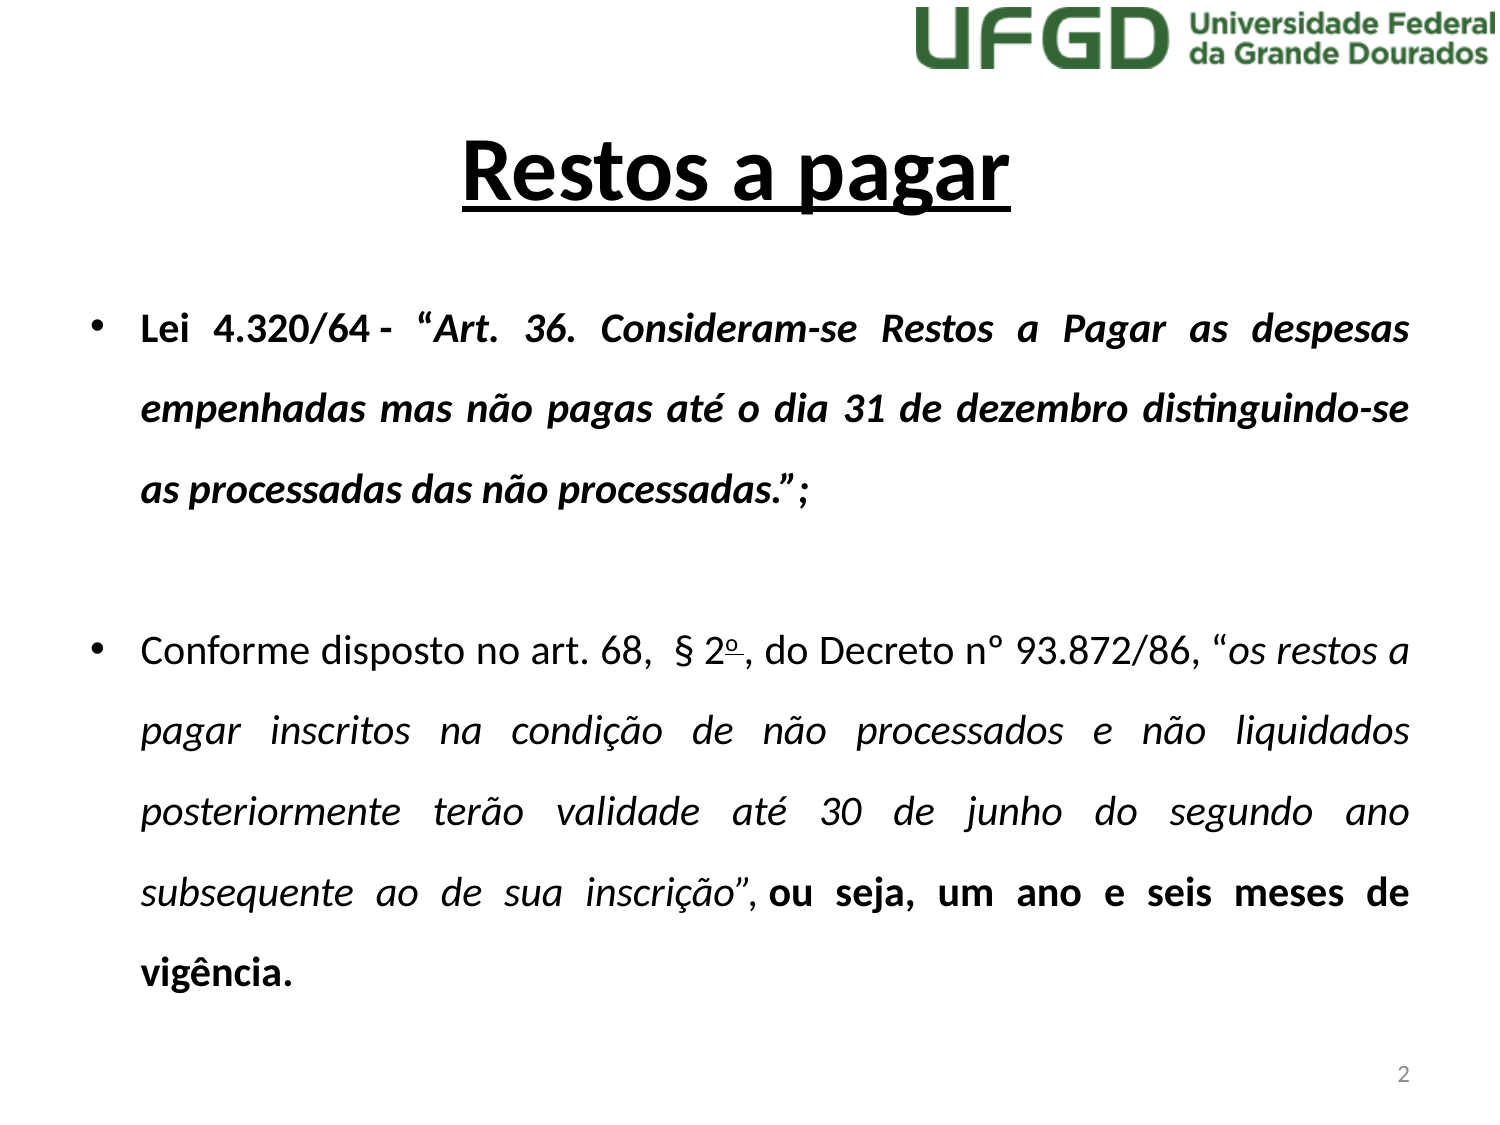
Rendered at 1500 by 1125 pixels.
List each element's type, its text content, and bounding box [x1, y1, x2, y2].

picture [915, 6, 1495, 69]
list Lei 4.320/64 - “Art. 36. Consideram-se Restos a Pagar as despesas empenhadas mas não pagas até o dia 31 de dezembro distinguindo-se as processadas das não processadas.”; Conforme disposto no art. 68, § 2o , do Decreto nº 93.872/86, “os restos a pagar inscritos na condição de não processados e não liquidados posteriormente terão validade até 30 de junho do segundo ano subsequente ao de sua inscrição”, ou seja, um ano e seis meses de vigência. [75, 262, 1425, 1005]
text_box Restos a pagar [61, 70, 1412, 258]
slide_number 2 [1074, 1042, 1425, 1103]
